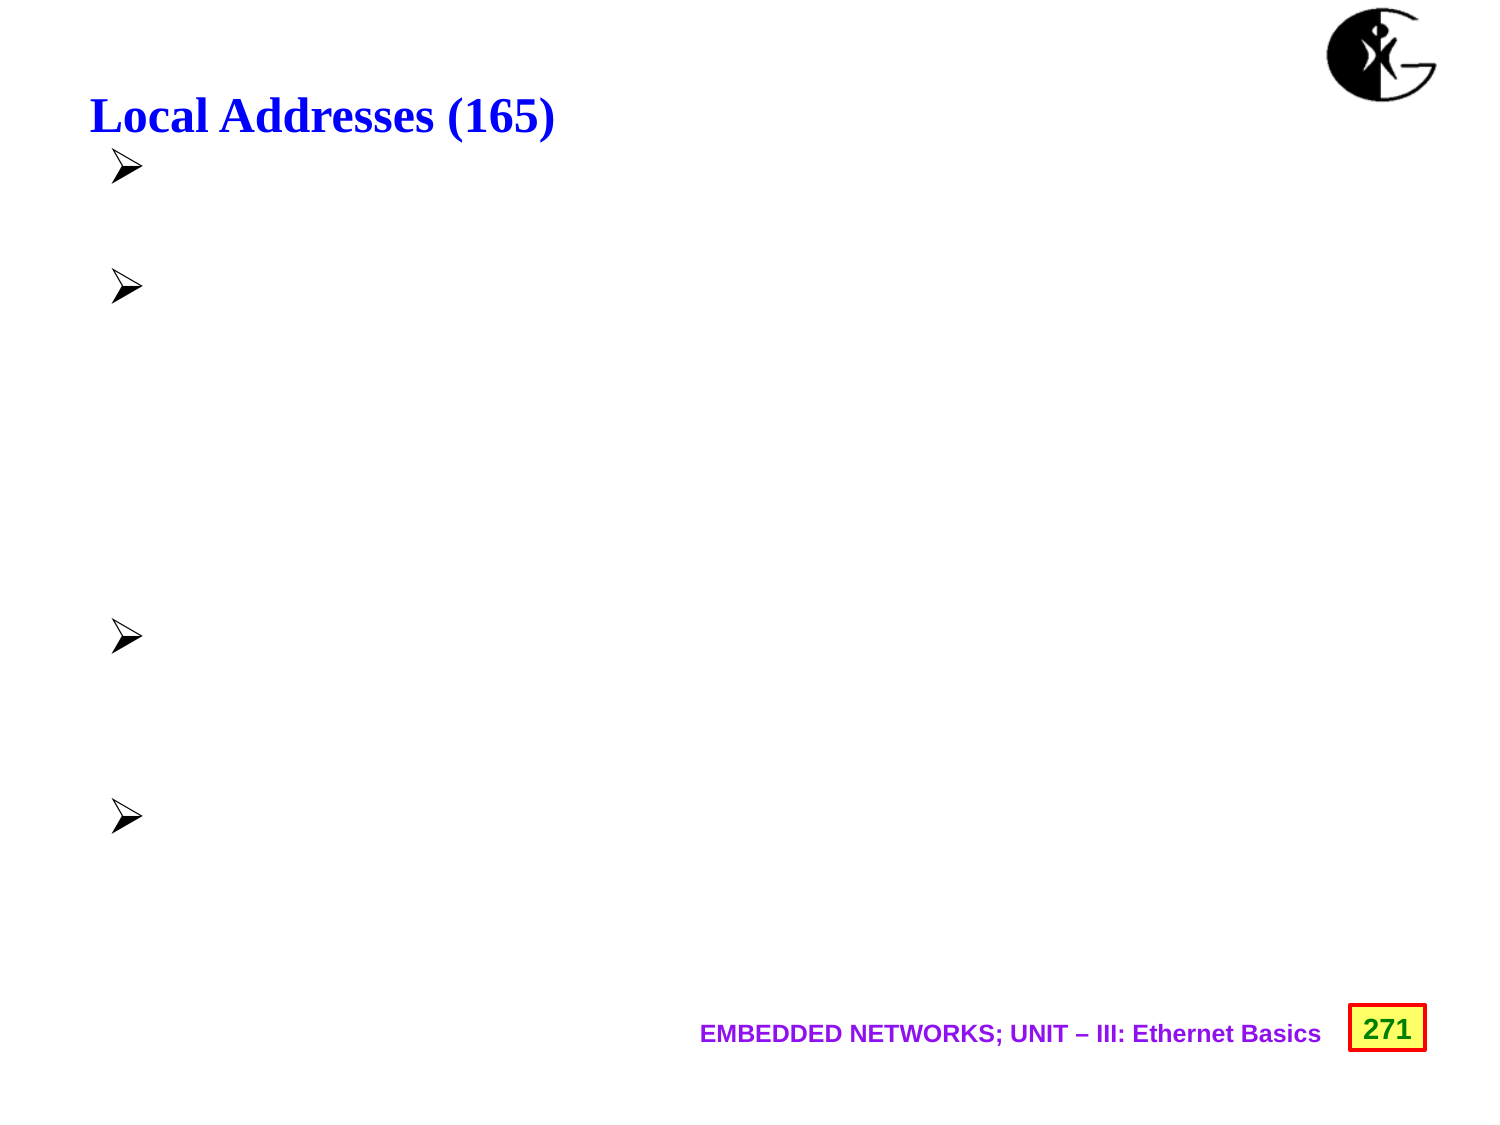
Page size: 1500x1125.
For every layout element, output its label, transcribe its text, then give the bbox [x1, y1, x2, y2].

slide_number 271 [1348, 1003, 1427, 1052]
picture [1312, 0, 1451, 113]
footer EMBEDDED NETWORKS; UNIT – III: Ethernet Basics [487, 1002, 1338, 1063]
list Local Addresses (165) In a local network that doesn’t connect to the Internet, the IP addresses only have to be unique within the local network. An address range in each class is reserved for local networks that don’t communicate with outside networks: Class A: 10.0.0.0 to 10.255.255.255 Class B: 172.16.0.0 to 172.31.255.255 Class C: 192.168.0.0 to 192.168.255.255 The addresses are for use within networks where the network administrator can ensure that no two hosts have the same address. A network that uses addresses in these ranges should not connect directly to the Internet or to another local network that might use the same addresses. [75, 75, 1425, 1113]
